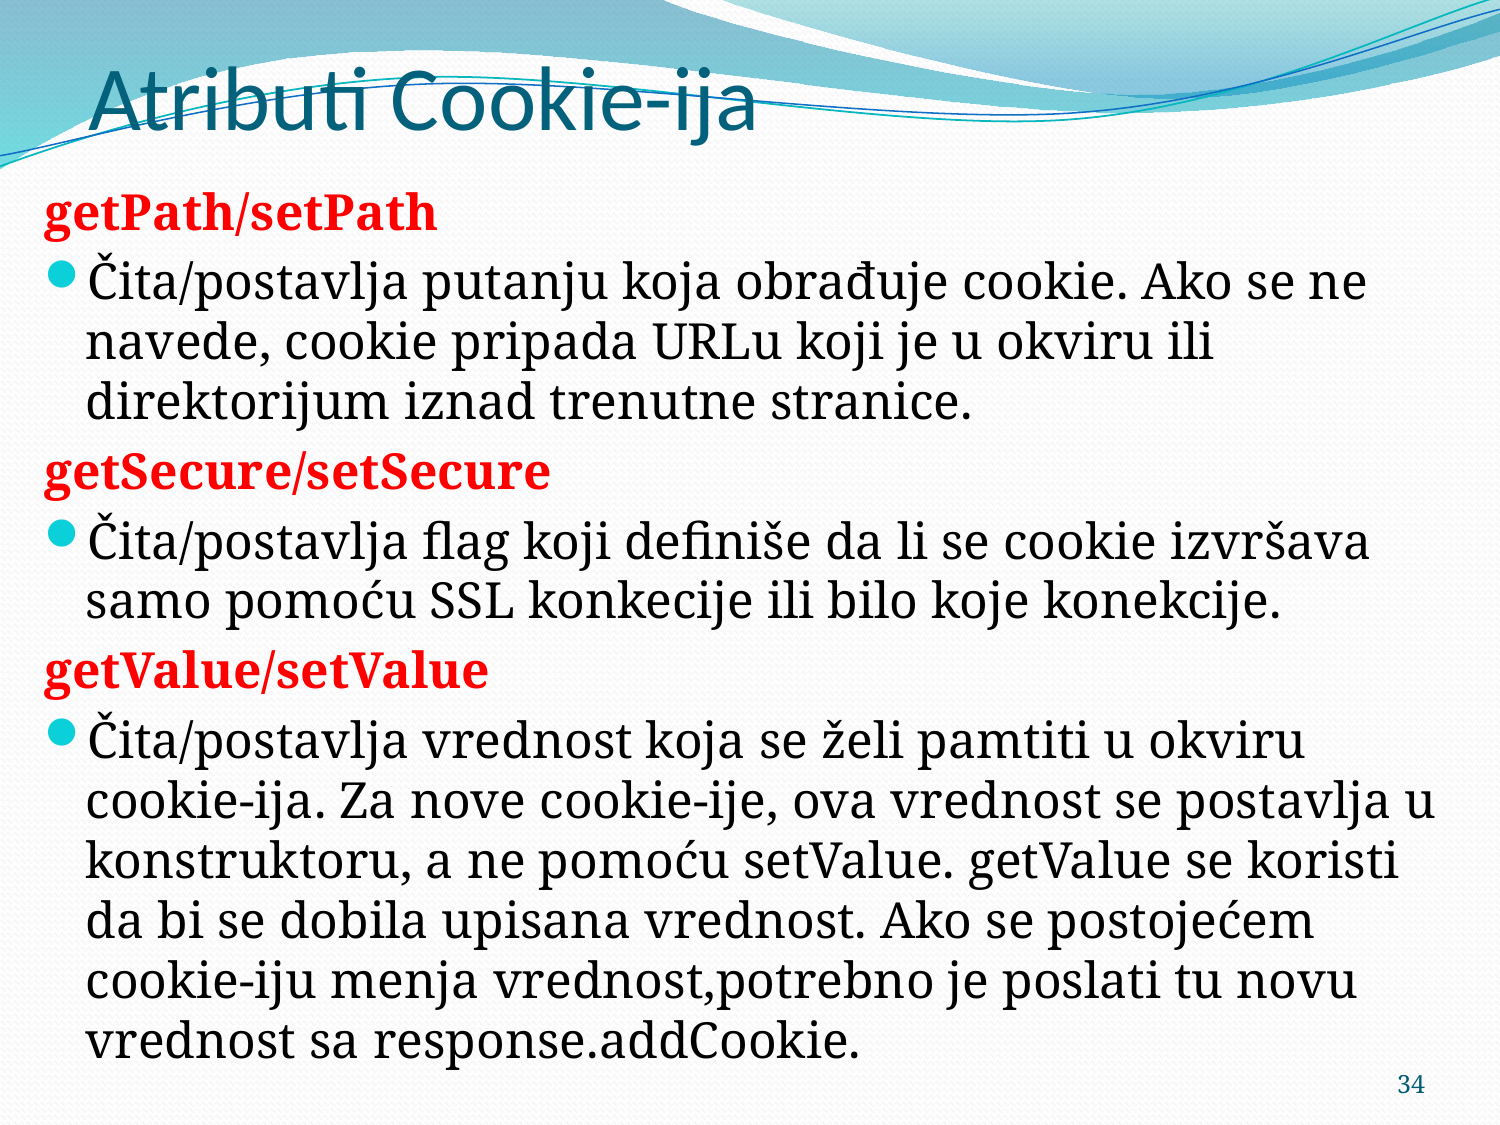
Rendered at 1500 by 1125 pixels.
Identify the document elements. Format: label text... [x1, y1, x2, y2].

list getPath/setPath Čita/postavlja putanju koja obrađuje cookie. Ako se ne navede, cookie pripada URLu koji je u okviru ili direktorijum iznad trenutne stranice. getSecure/setSecure Čita/postavlja flag koji definiše da li se cookie izvršava samo pomoću SSL konkecije ili bilo koje konekcije. getValue/setValue Čita/postavlja vrednost koja se želi pamtiti u okviru cookie-ija. Za nove cookie-ije, ova vrednost se postavlja u konstruktoru, a ne pomoću setValue. getValue se koristi da bi se dobila upisana vrednost. Ako se postojećem cookie-iju menja vrednost,potrebno je poslati tu novu vrednost sa response.addCookie. [29, 172, 1459, 1094]
title Atributi Cookie-ija [88, 30, 1439, 149]
slide_number 34 [1299, 1042, 1425, 1103]
